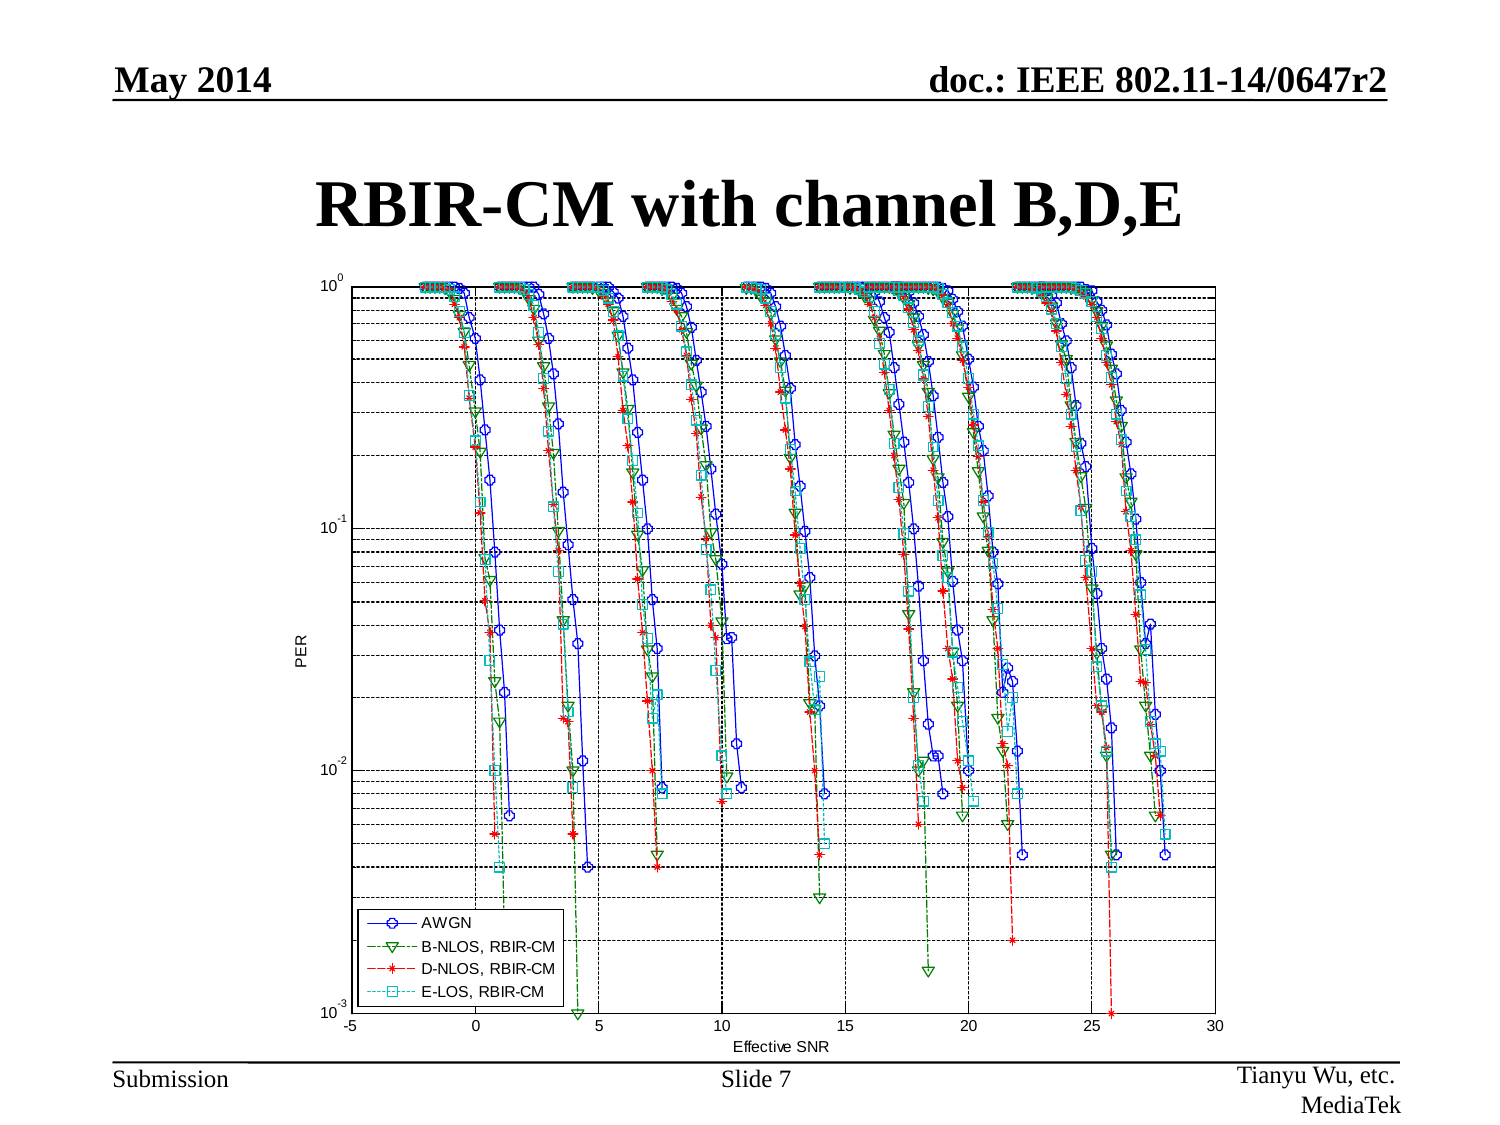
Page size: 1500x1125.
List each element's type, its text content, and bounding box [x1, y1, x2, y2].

picture [206, 219, 1322, 1112]
title RBIR-CM with channel B,D,E [112, 112, 1388, 288]
footer Tianyu Wu, etc. MediaTek [1319, 1058, 1402, 1120]
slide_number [114, 54, 274, 100]
